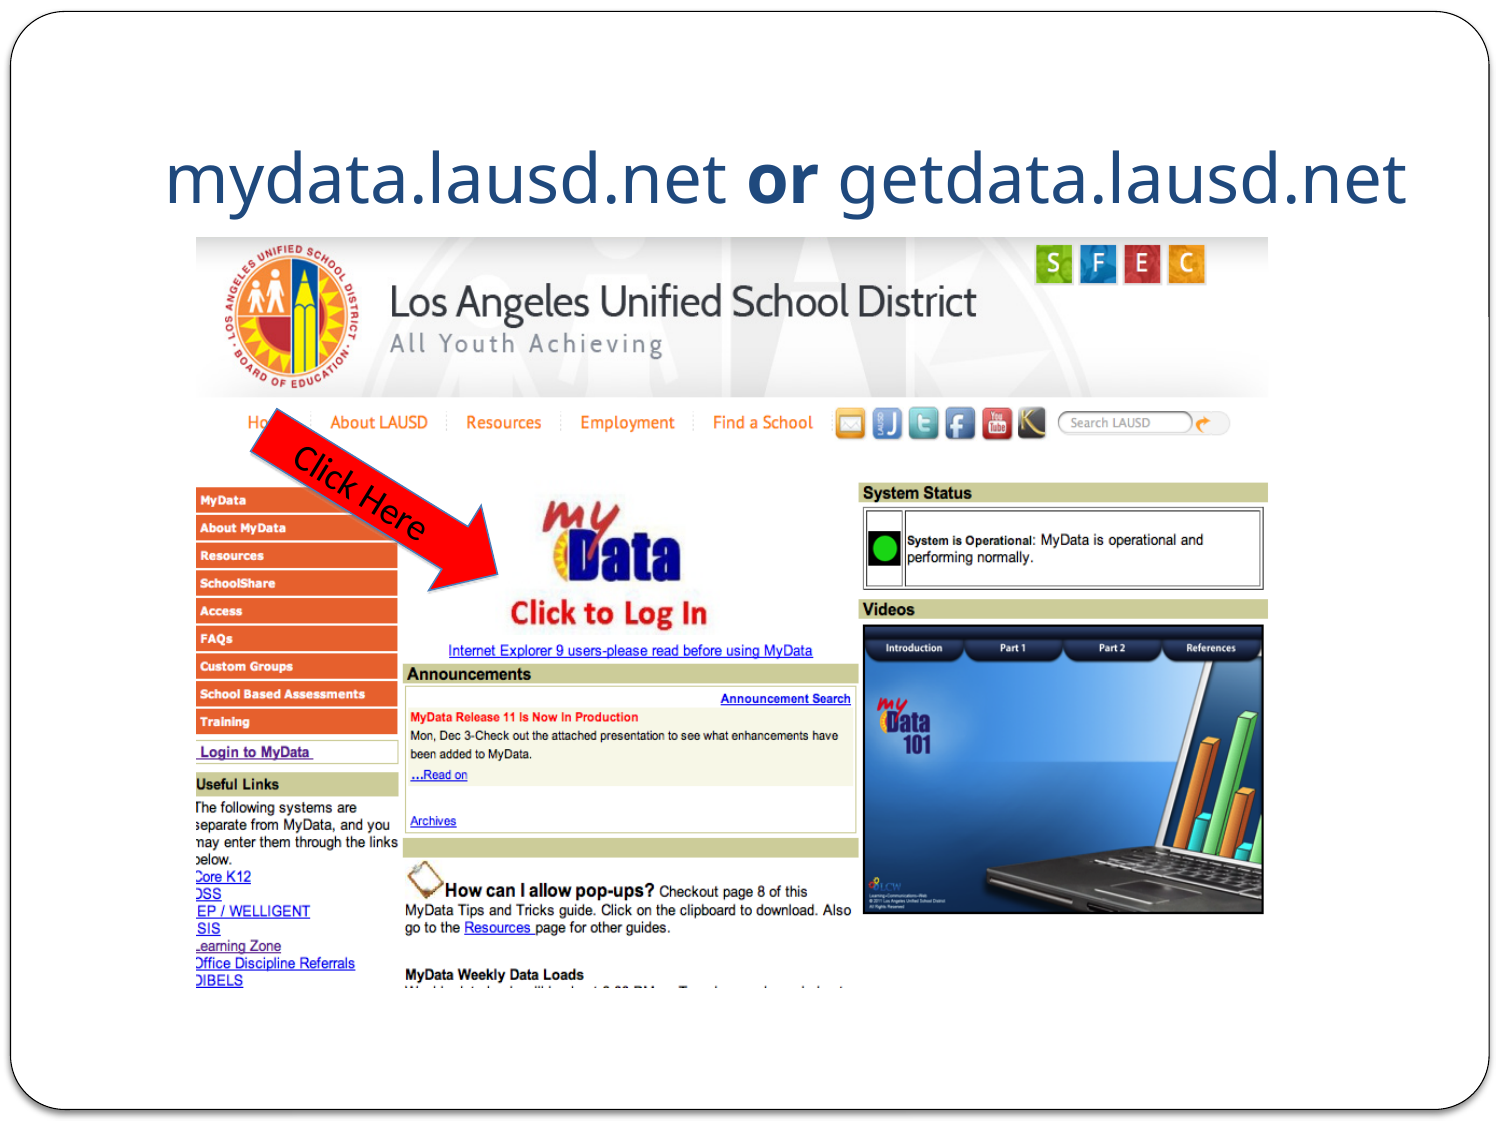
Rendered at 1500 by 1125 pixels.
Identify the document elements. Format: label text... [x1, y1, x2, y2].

title mydata.lausd.net or getdata.lausd.net [150, 45, 1425, 233]
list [149, 237, 1426, 988]
